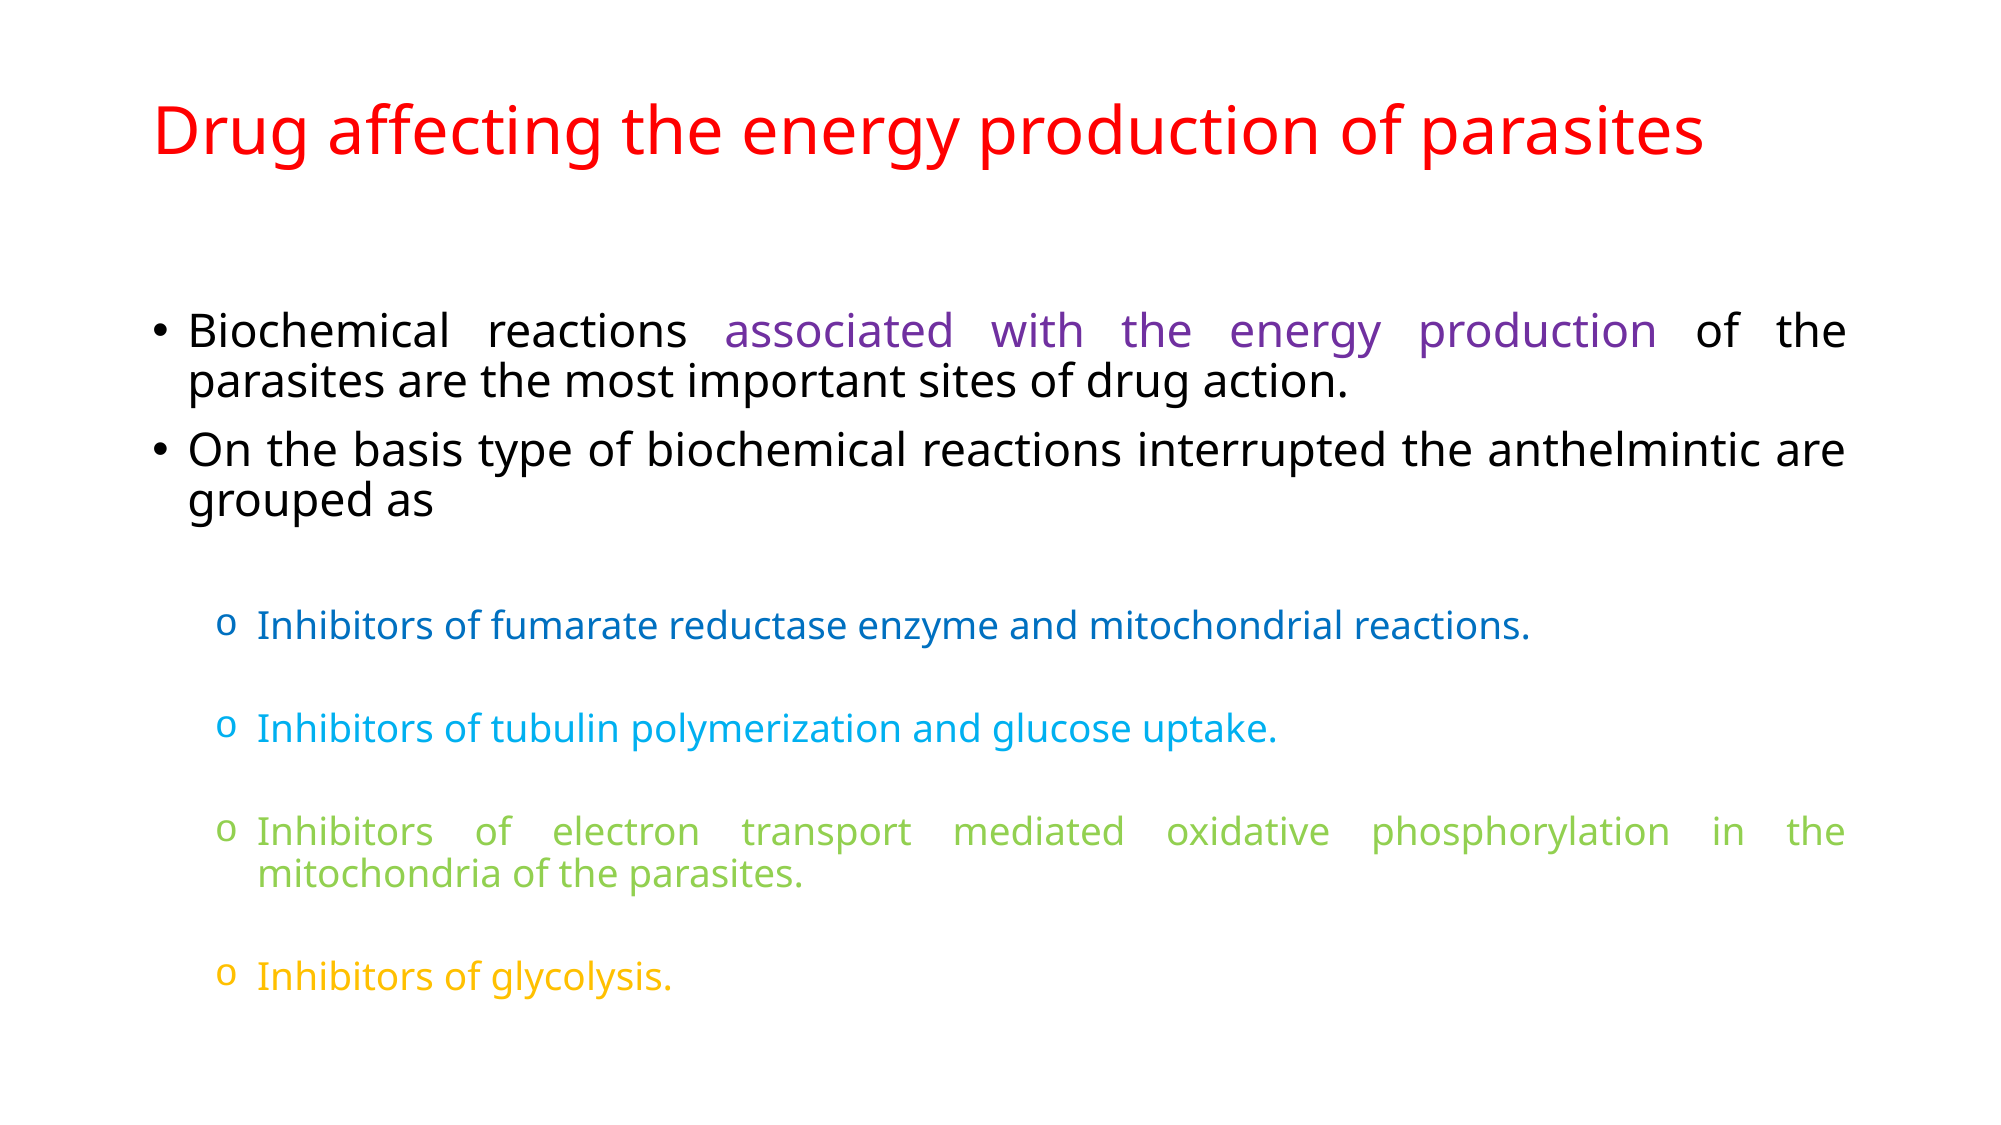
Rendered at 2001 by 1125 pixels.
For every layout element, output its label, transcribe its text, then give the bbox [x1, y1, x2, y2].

list Biochemical reactions associated with the energy production of the parasites are the most important sites of drug action. On the basis type of biochemical reactions interrupted the anthelmintic are grouped as Inhibitors of fumarate reductase enzyme and mitochondrial reactions. Inhibitors of tubulin polymerization and glucose uptake. Inhibitors of electron transport mediated oxidative phosphorylation in the mitochondria of the parasites. Inhibitors of glycolysis. [137, 299, 1863, 1014]
title Drug affecting the energy production of parasites [137, 59, 1863, 207]
